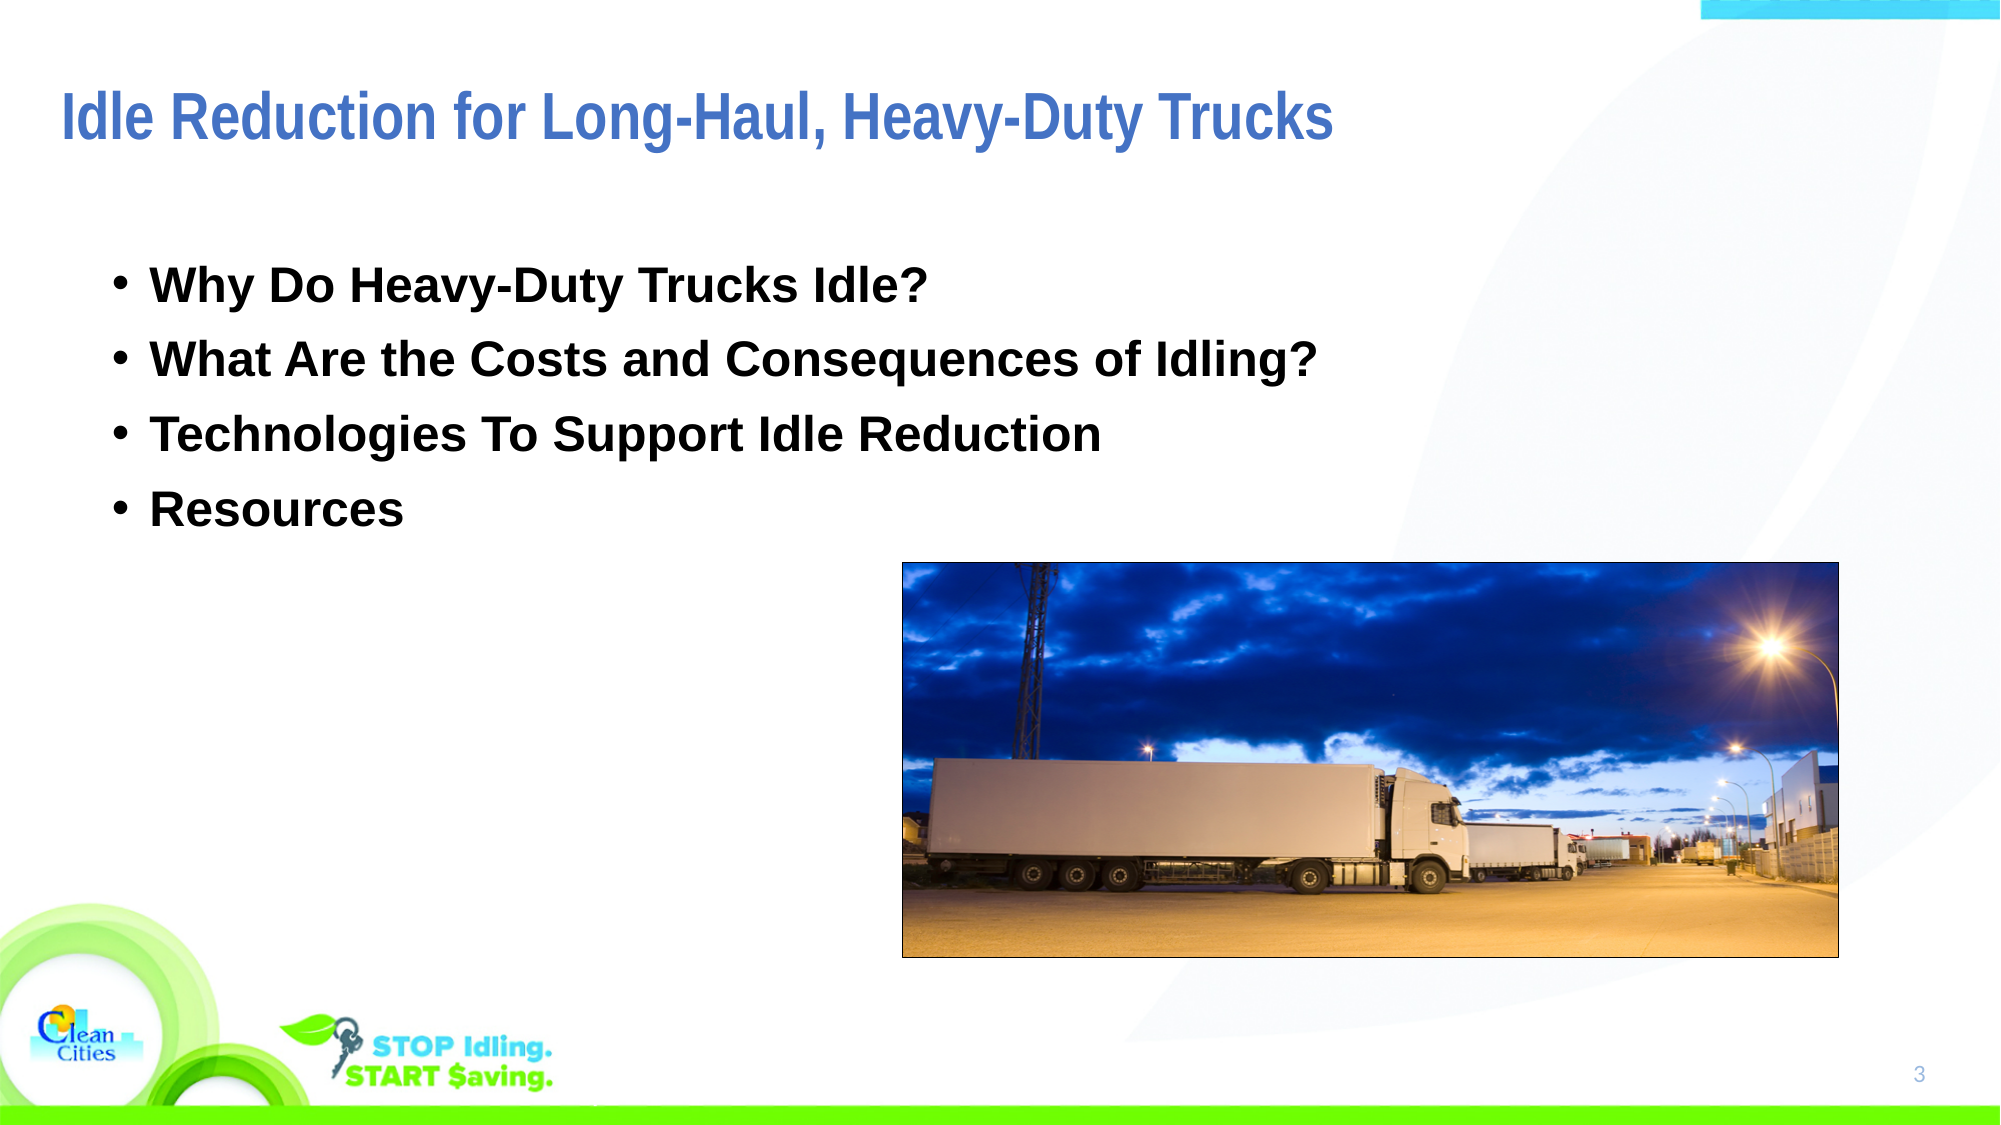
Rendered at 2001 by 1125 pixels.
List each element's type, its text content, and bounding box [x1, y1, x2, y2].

picture [0, 0, 2000, 1125]
title Idle Reduction for Long-Haul, Heavy-Duty Trucks [60, 59, 1941, 155]
slide_number 3 [1490, 1042, 1941, 1103]
list Why Do Heavy-Duty Trucks Idle? What Are the Costs and Consequences of Idling? Technologies To Support Idle Reduction Resources [111, 251, 1889, 946]
